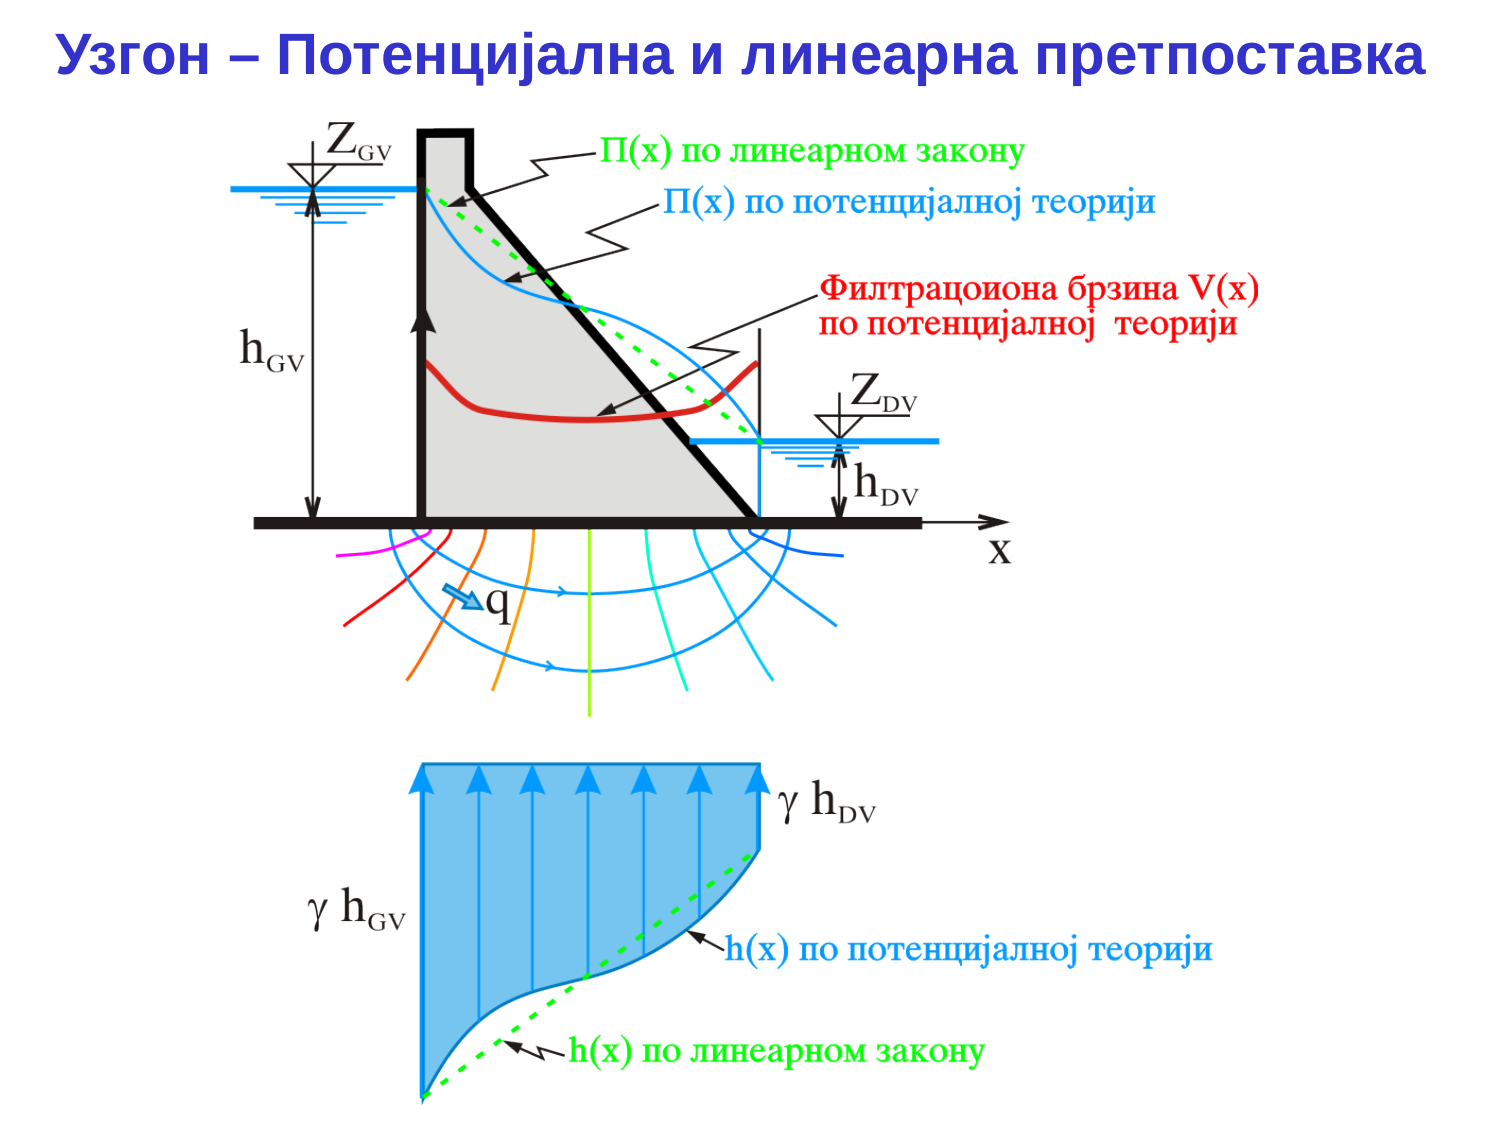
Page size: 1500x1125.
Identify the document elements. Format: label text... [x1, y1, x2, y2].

picture [229, 122, 1259, 1107]
title Узгон – Потенцијална и линеарна претпоставка [0, 0, 1483, 103]
